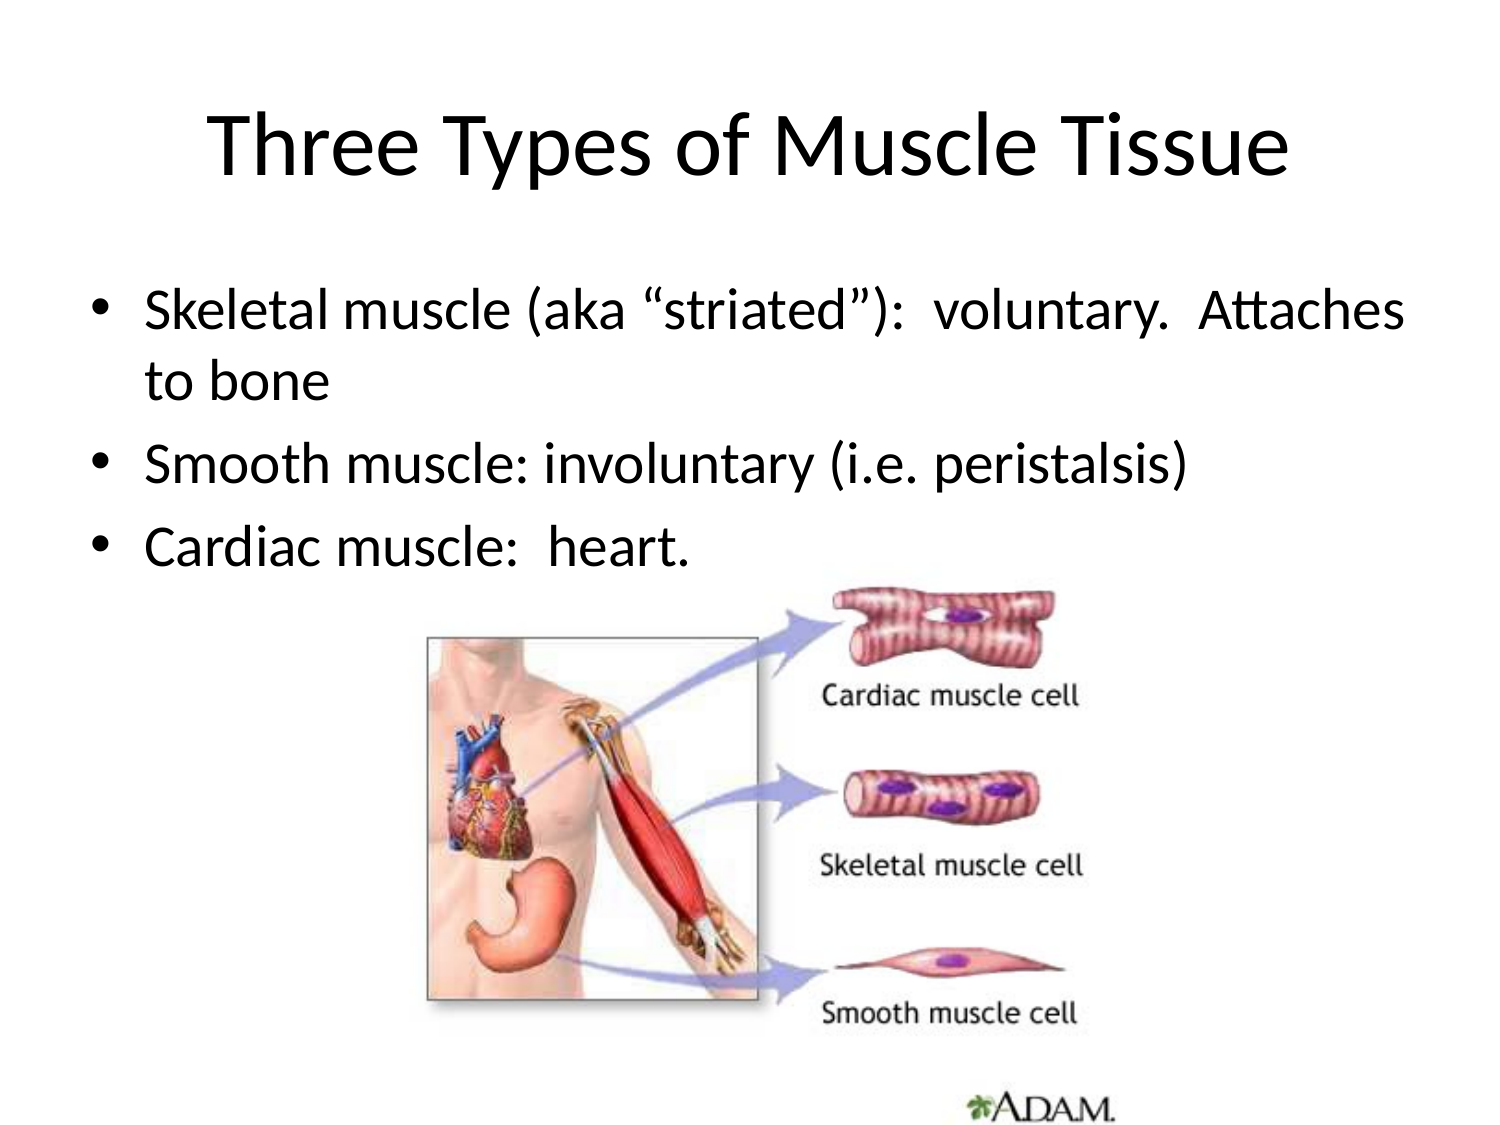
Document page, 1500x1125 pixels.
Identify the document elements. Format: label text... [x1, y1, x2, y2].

list Skeletal muscle (aka “striated”): voluntary. Attaches to bone Smooth muscle: involuntary (i.e. peristalsis) Cardiac muscle: heart. [75, 262, 1425, 588]
picture [380, 534, 1119, 1125]
title Three Types of Muscle Tissue [75, 45, 1425, 233]
